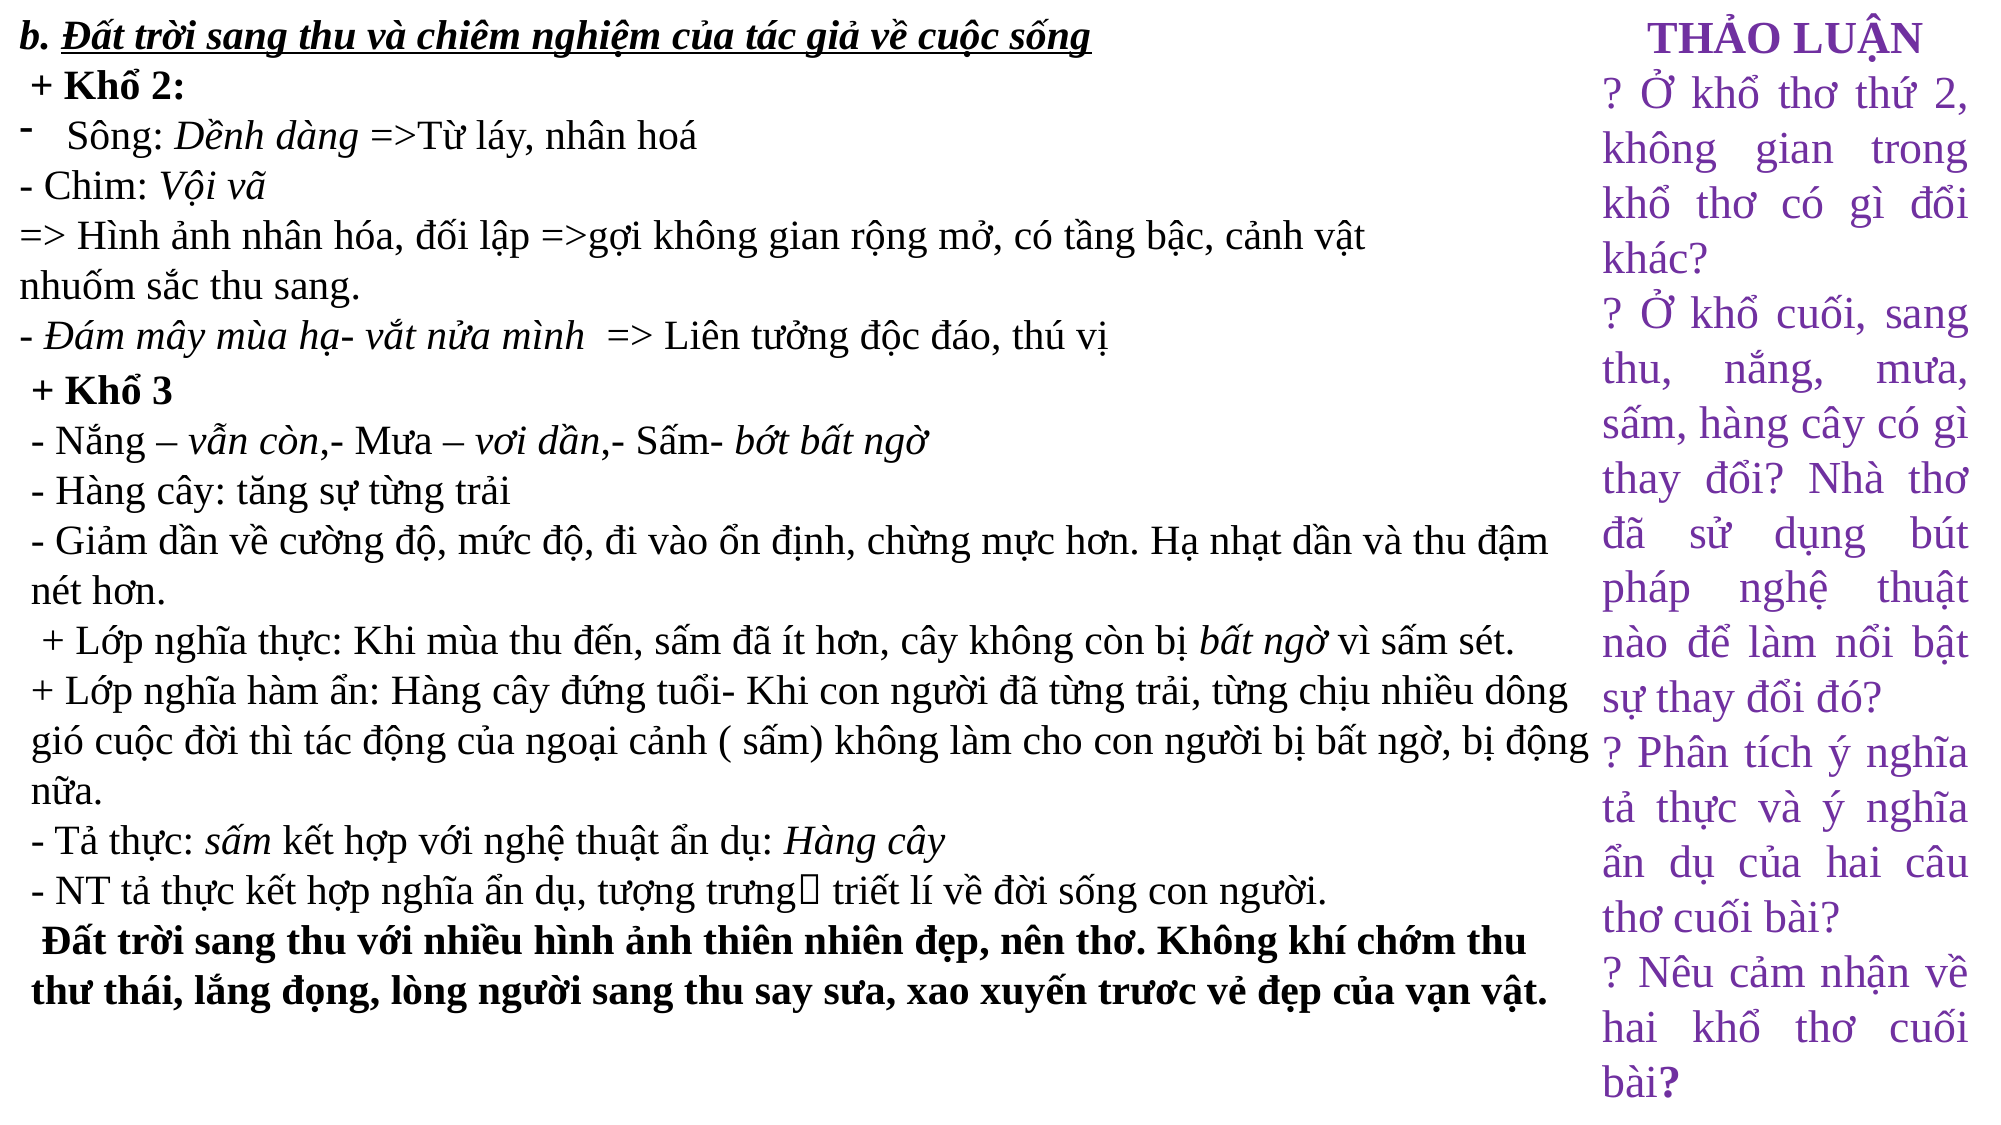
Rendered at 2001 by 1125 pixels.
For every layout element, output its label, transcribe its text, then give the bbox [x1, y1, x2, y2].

text_box THẢO LUẬN ? Ở khổ thơ thứ 2, không gian trong khổ thơ có gì đổi khác? ? Ở khổ cuối, sang thu, nắng, mưa, sấm, hàng cây có gì thay đổi? Nhà thơ đã sử dụng bút pháp nghệ thuật nào để làm nổi bật sự thay đổi đó? ? Phân tích ý nghĩa tả thực và ý nghĩa ẩn dụ của hai câu thơ cuối bài? ? Nêu cảm nhận về hai khổ thơ cuối bài? [1587, 0, 1984, 1125]
text_box b. Đất trời sang thu và chiêm nghiệm của tác giả về cuộc sống + Khổ 2: Sông: Dềnh dàng =>Từ láy, nhân hoá - Chim: Vội vã => Hình ảnh nhân hóa, đối lập =>gợi không gian rộng mở, có tầng bậc, cảnh vật nhuốm sắc thu sang. - Đám mây mùa hạ- vắt nửa mình => Liên tưởng độc đáo, thú vị [4, 0, 1415, 465]
text_box + Khổ 3 - Nắng – vẫn còn,- Mưa – vơi dần,- Sấm- bớt bất ngờ - Hàng cây: tăng sự từng trải - Giảm dần về cường độ, mức độ, đi vào ổn định, chừng mực hơn. Hạ nhạt dần và thu đậm nét hơn. + Lớp nghĩa thực: Khi mùa thu đến, sấm đã ít hơn, cây không còn bị bất ngờ vì sấm sét. + Lớp nghĩa hàm ẩn: Hàng cây đứng tuổi- Khi con người đã từng trải, từng chịu nhiều dông gió cuộc đời thì tác động của ngoại cảnh ( sấm) không làm cho con người bị bất ngờ, bị động nữa. - Tả thực: sấm kết hợp với nghệ thuật ẩn dụ: Hàng cây - NT tả thực kết hợp nghĩa ẩn dụ, tượng trưng triết lí về đời sống con người. Đất trời sang thu với nhiều hình ảnh thiên nhiên đẹp, nên thơ. Không khí chớm thu thư thái, lắng đọng, lòng người sang thu say sưa, xao xuyến trươc vẻ đẹp của vạn vật. [16, 355, 1611, 1021]
